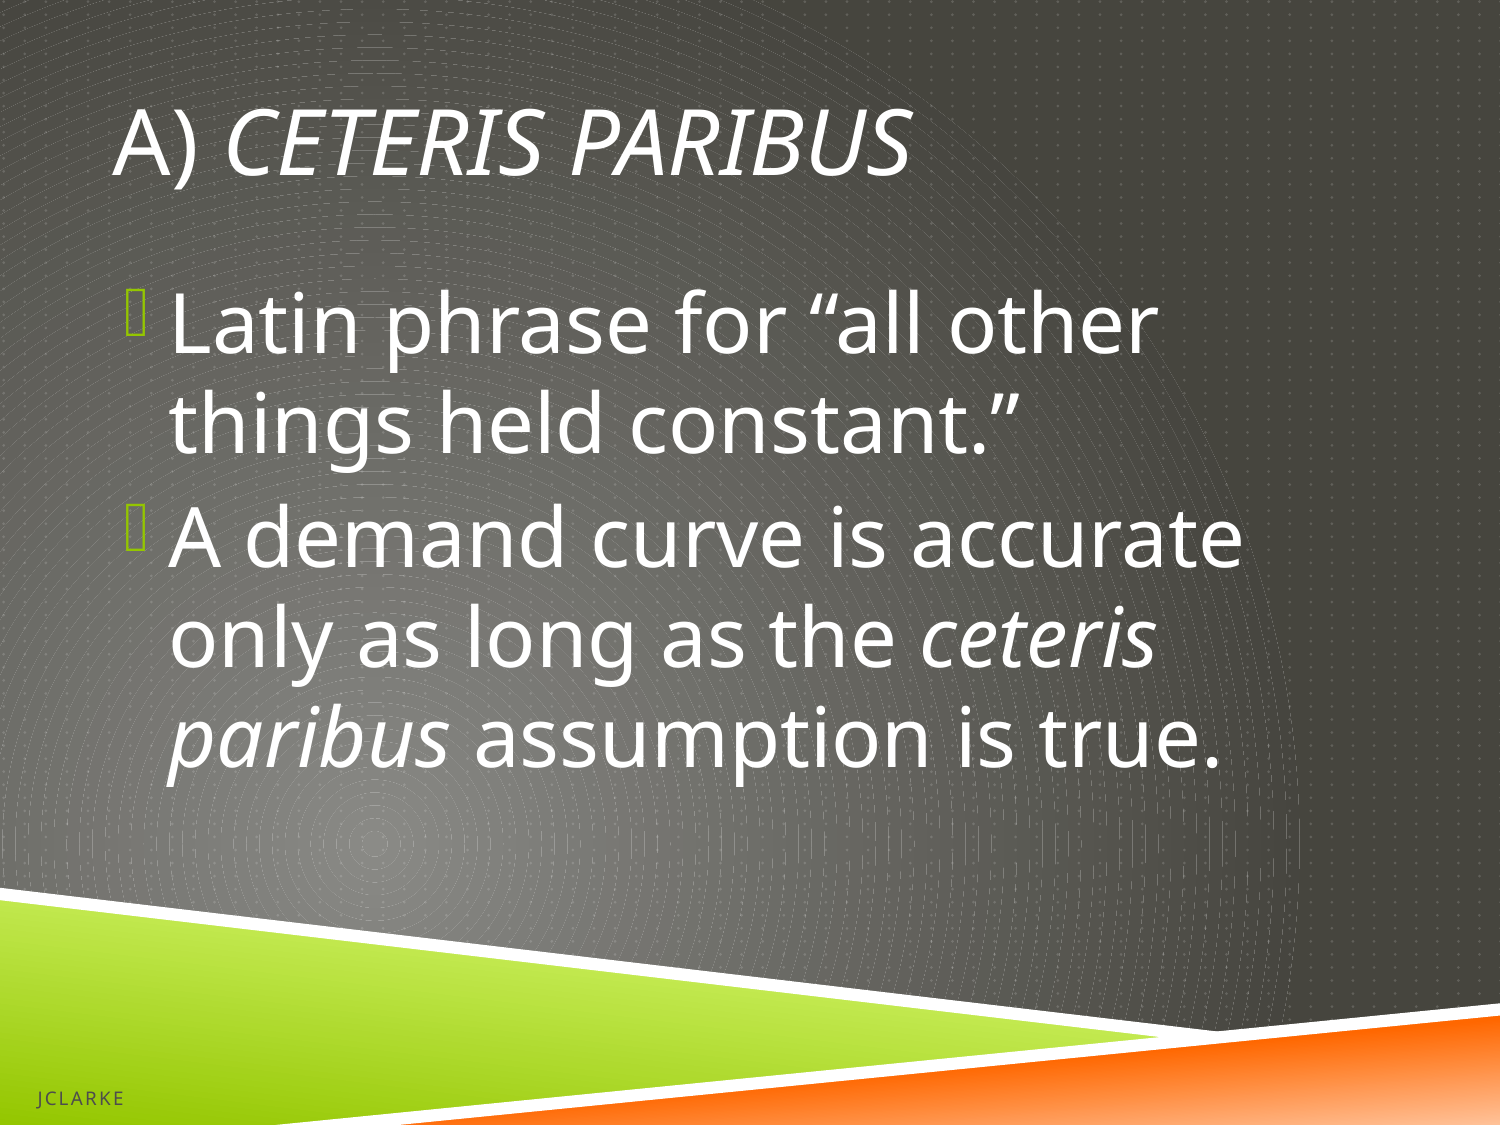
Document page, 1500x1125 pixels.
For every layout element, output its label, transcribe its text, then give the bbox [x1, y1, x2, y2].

footer JClarke [37, 1052, 513, 1113]
title A) Ceteris paribus [112, 45, 1388, 233]
list Latin phrase for “all other things held constant.” A demand curve is accurate only as long as the ceteris paribus assumption is true. [112, 262, 1388, 875]
